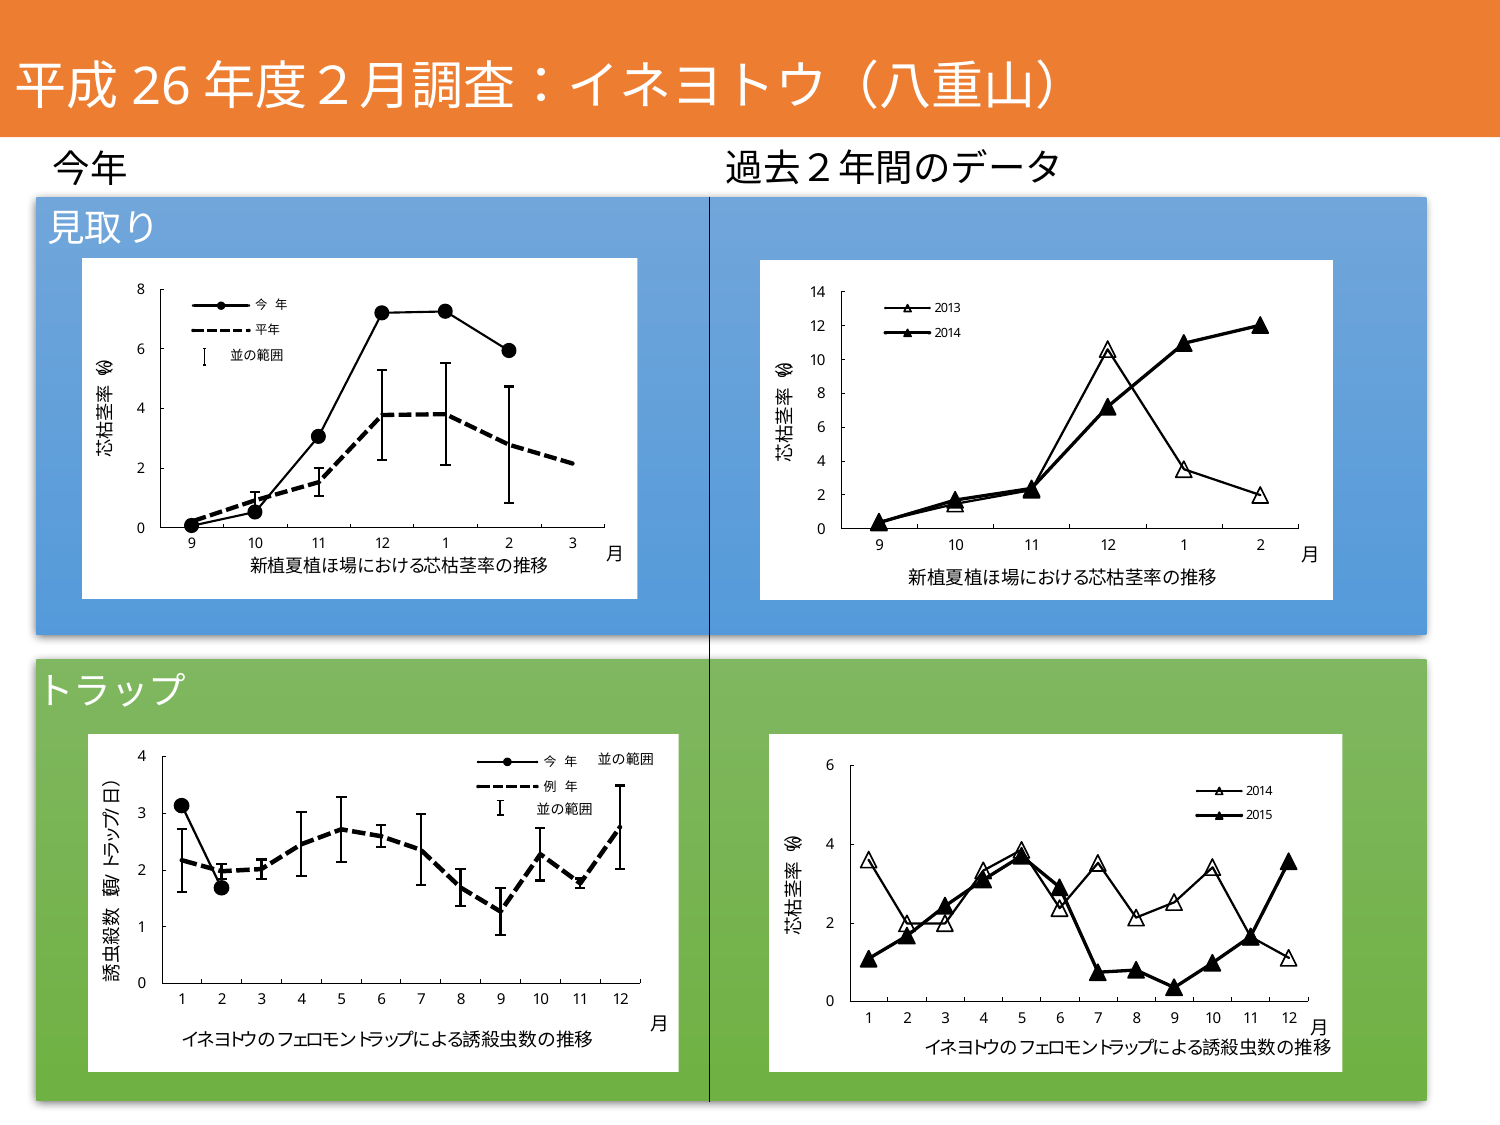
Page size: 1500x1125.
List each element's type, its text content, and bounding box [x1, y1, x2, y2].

picture [760, 260, 1333, 600]
picture [81, 257, 638, 600]
text_box [36, 659, 709, 1101]
text_box 今年 [37, 138, 654, 197]
text_box [36, 197, 709, 635]
text_box 見取り [32, 196, 175, 257]
text_box トラップ [21, 659, 202, 719]
text_box [710, 659, 1427, 1101]
picture [768, 733, 1343, 1072]
text_box 過去２年間のデータ [710, 138, 1327, 196]
text_box 平成26年度２月調査：イネヨトウ（八重山） [0, 0, 1500, 138]
text_box [710, 197, 1427, 635]
picture [87, 733, 679, 1072]
